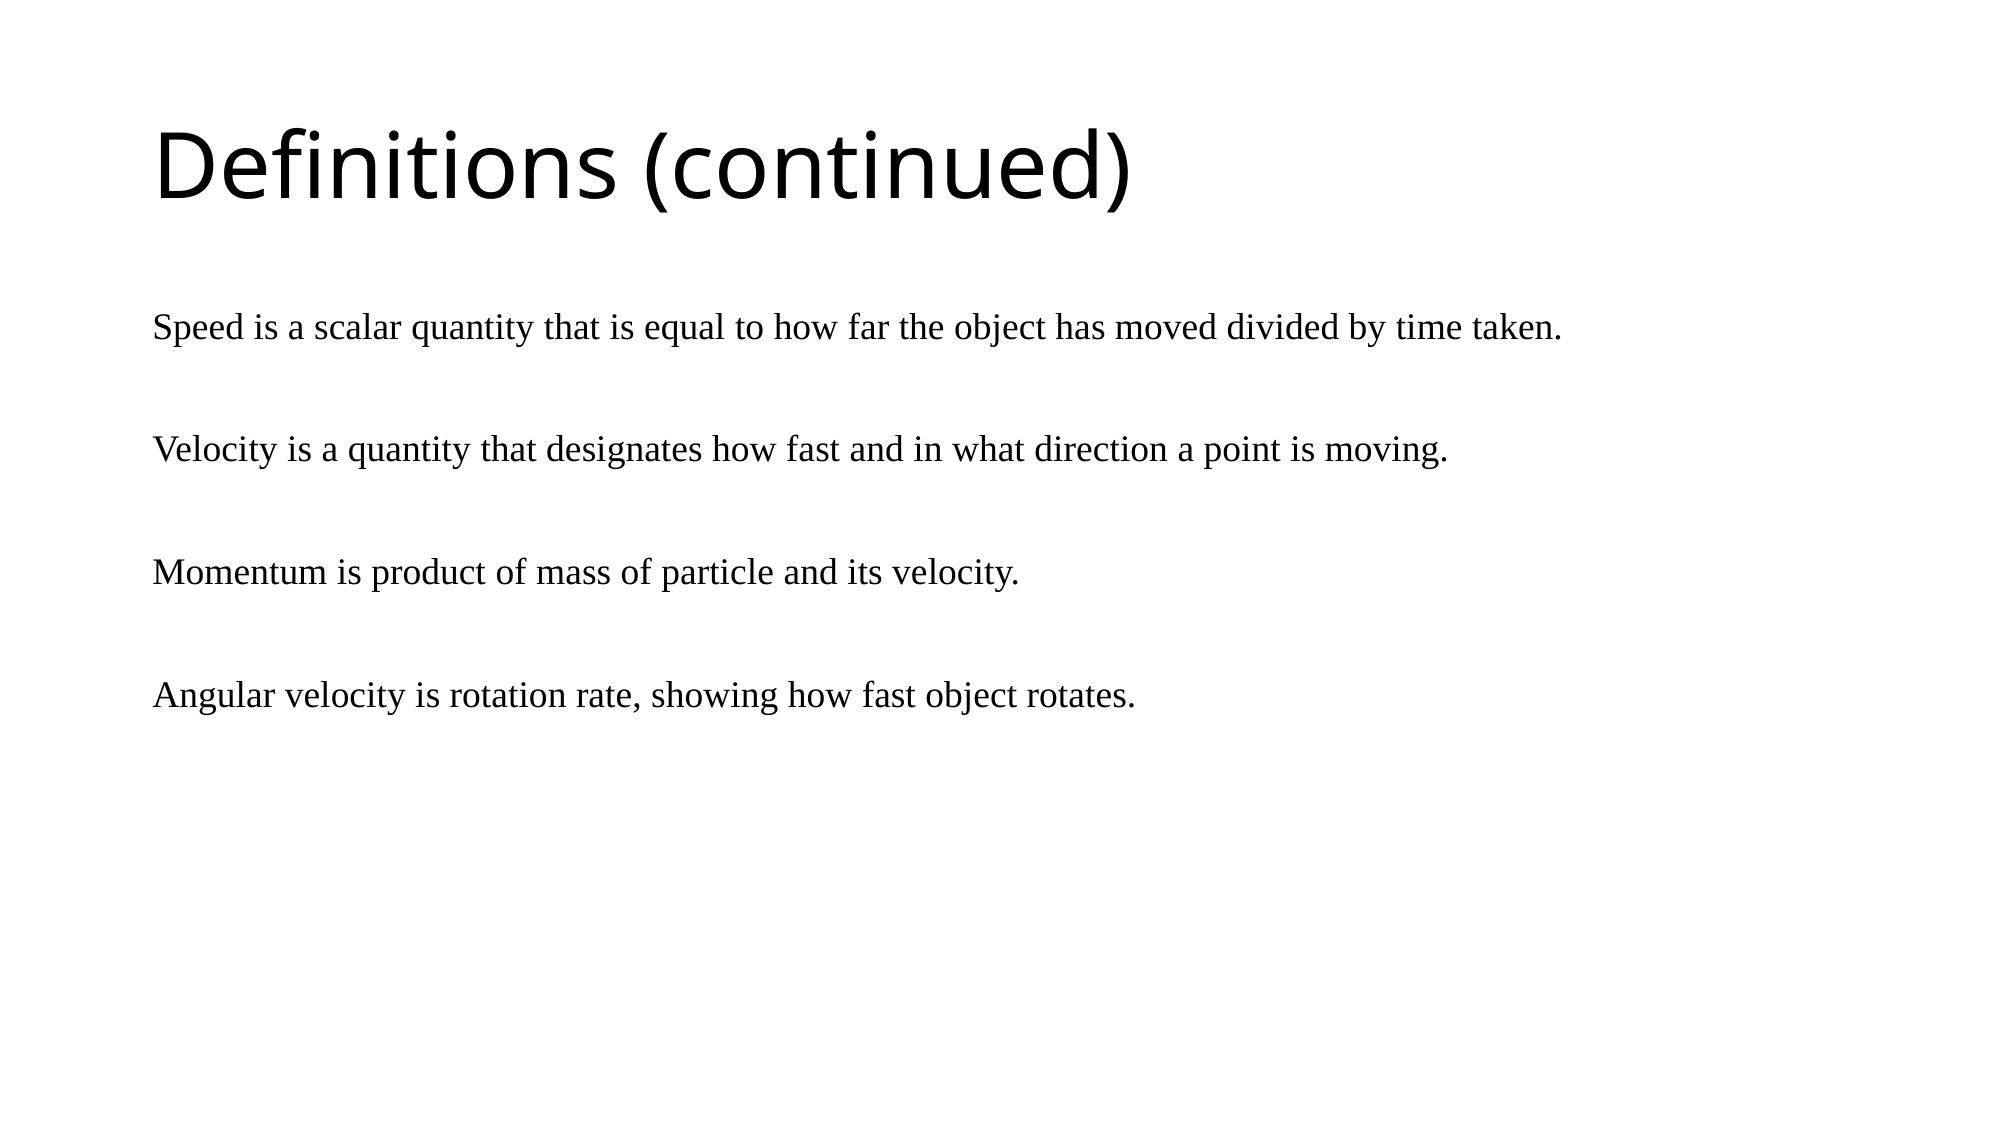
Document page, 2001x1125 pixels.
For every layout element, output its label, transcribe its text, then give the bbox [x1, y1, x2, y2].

title Definitions (continued) [137, 59, 1863, 278]
list Speed is a scalar quantity that is equal to how far the object has moved divided by time taken. Velocity is a quantity that designates how fast and in what direction a point is moving. Momentum is product of mass of particle and its velocity. Angular velocity is rotation rate, showing how fast object rotates. [137, 299, 1863, 1014]
